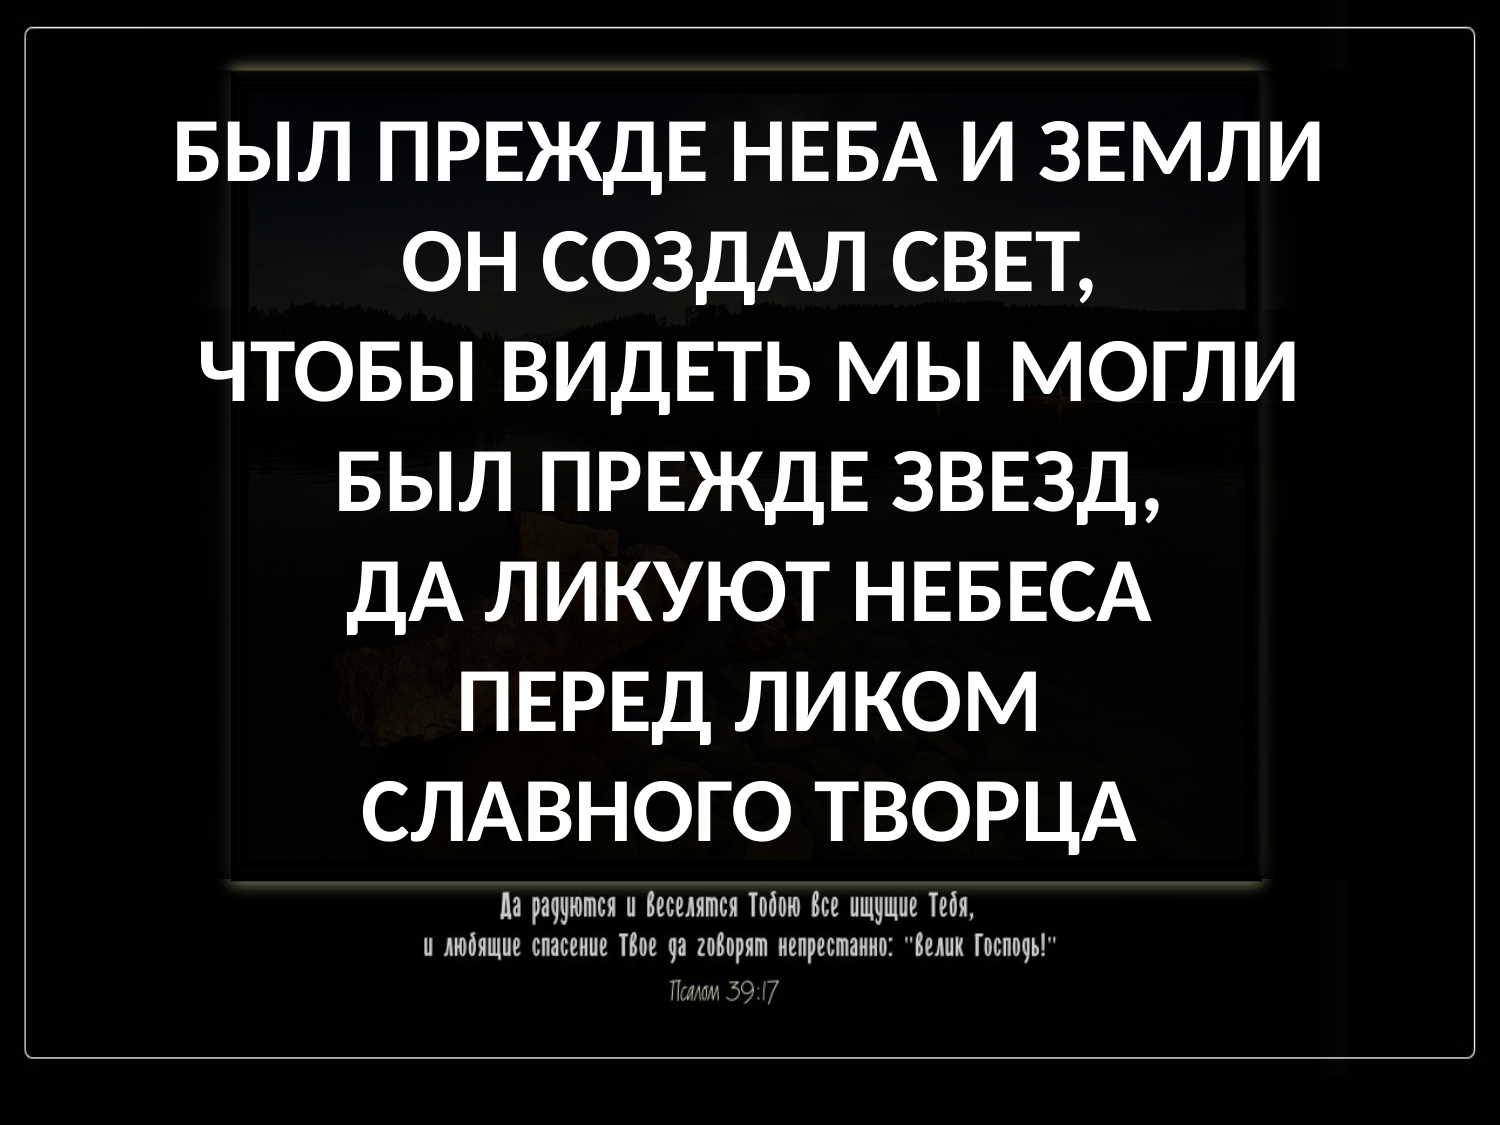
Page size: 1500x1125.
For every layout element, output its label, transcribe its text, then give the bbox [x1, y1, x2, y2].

picture [0, 0, 1500, 1125]
subtitle БЫЛ ПРЕЖДЕ НЕБА И ЗЕМЛИ ОН СОЗДАЛ СВЕТ, ЧТОБЫ ВИДЕТЬ МЫ МОГЛИ БЫЛ ПРЕЖДЕ ЗВЕЗД, ДА ЛИКУЮТ НЕБЕСА ПЕРЕД ЛИКОМ СЛАВНОГО ТВОРЦА [58, 70, 1442, 879]
